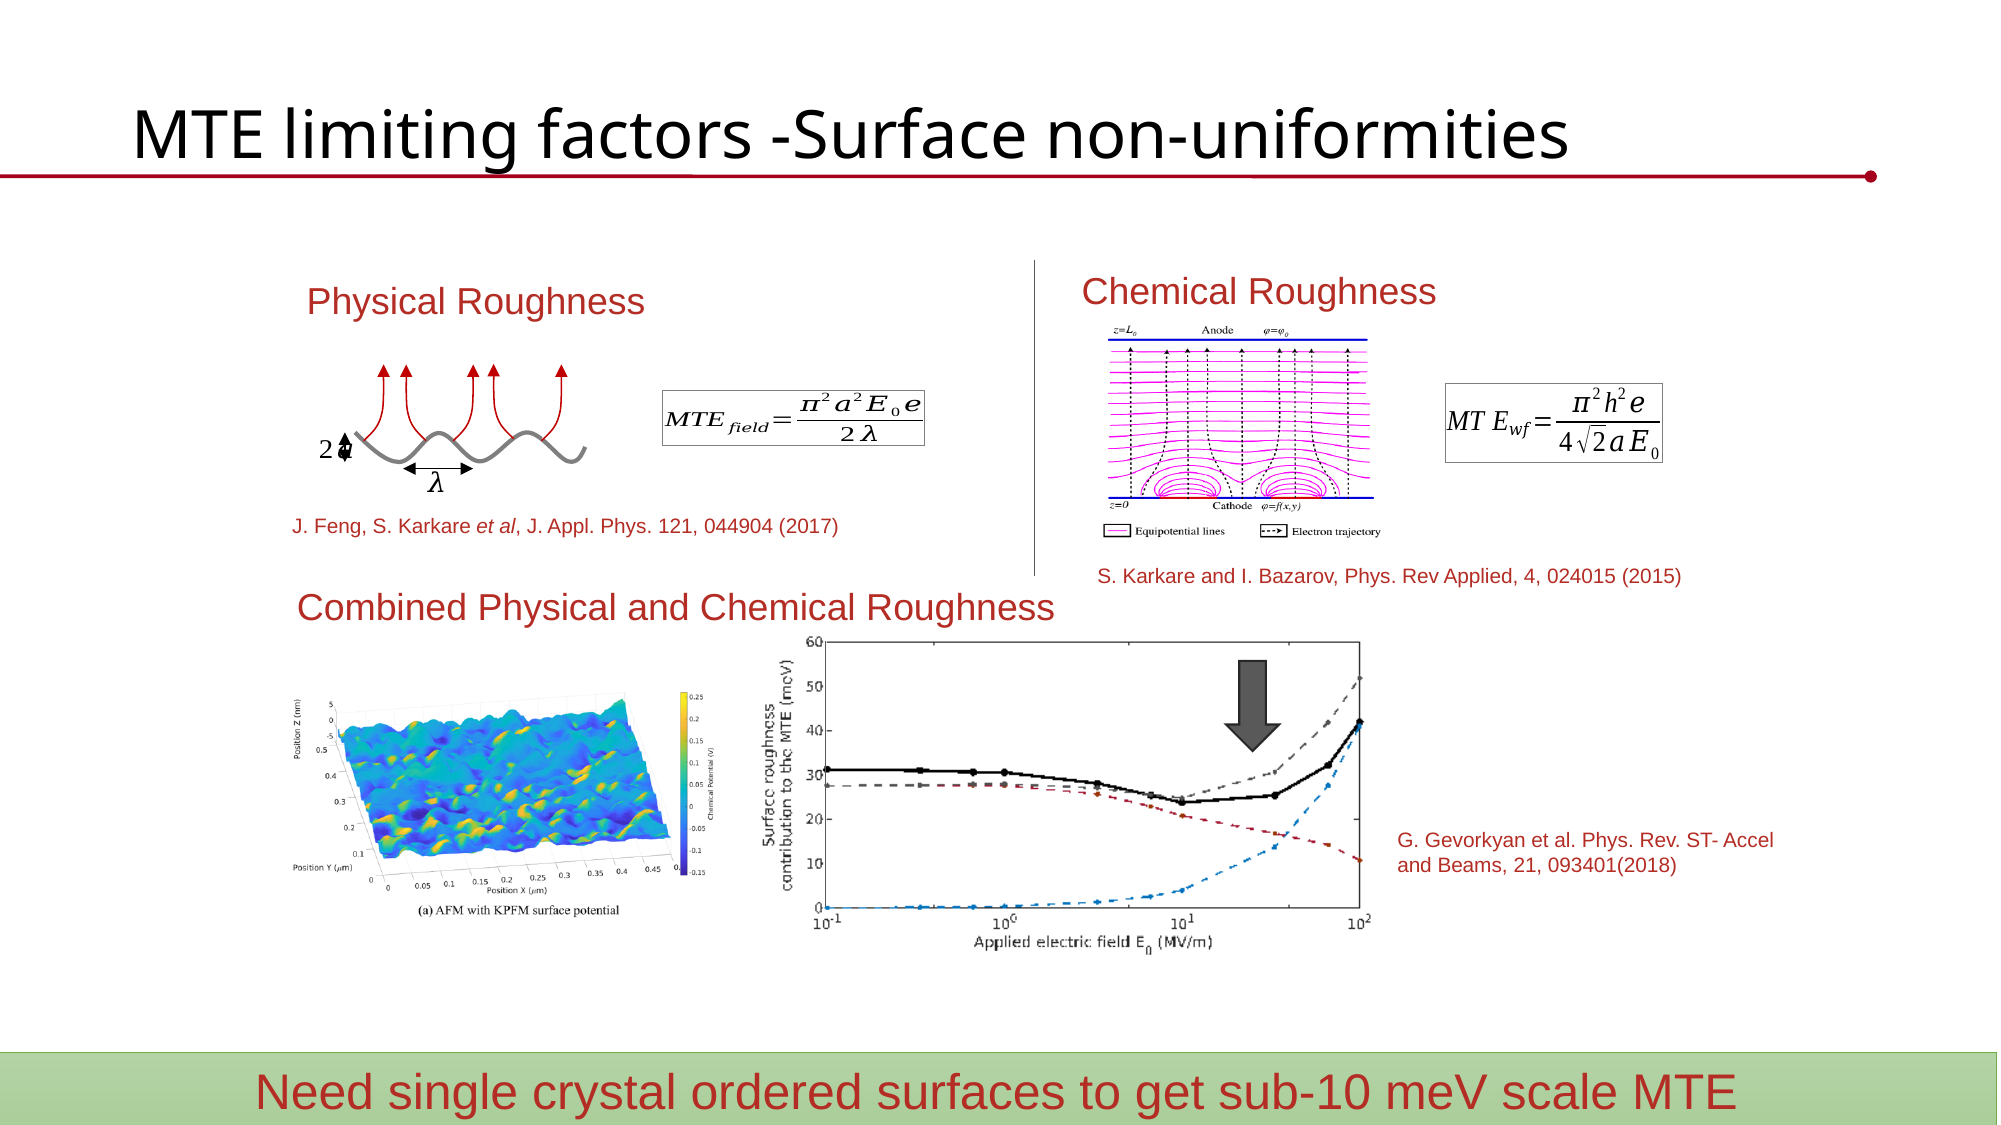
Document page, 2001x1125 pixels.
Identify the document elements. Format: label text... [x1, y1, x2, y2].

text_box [1101, 323, 1392, 542]
text_box J. Feng, S. Karkare et al, J. Appl. Phys. 121, 044904 (2017) [277, 505, 1028, 546]
text_box Combined Physical and Chemical Roughness [282, 575, 1071, 635]
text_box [318, 363, 586, 499]
picture [255, 625, 1377, 960]
text_box Chemical Roughness [1066, 259, 1452, 320]
text_box S. Karkare and I. Bazarov, Phys. Rev Applied, 4, 024015 (2015) [1082, 555, 1722, 596]
text_box Physical Roughness [291, 269, 661, 330]
title MTE limiting factors -Surface non-uniformities [131, 66, 1863, 181]
text_box Need single crystal ordered surfaces to get sub-10 meV scale MTE [0, 1052, 1997, 1125]
text_box G. Gevorkyan et al. Phys. Rev. ST- Accel and Beams, 21, 093401(2018) [1382, 818, 1789, 884]
